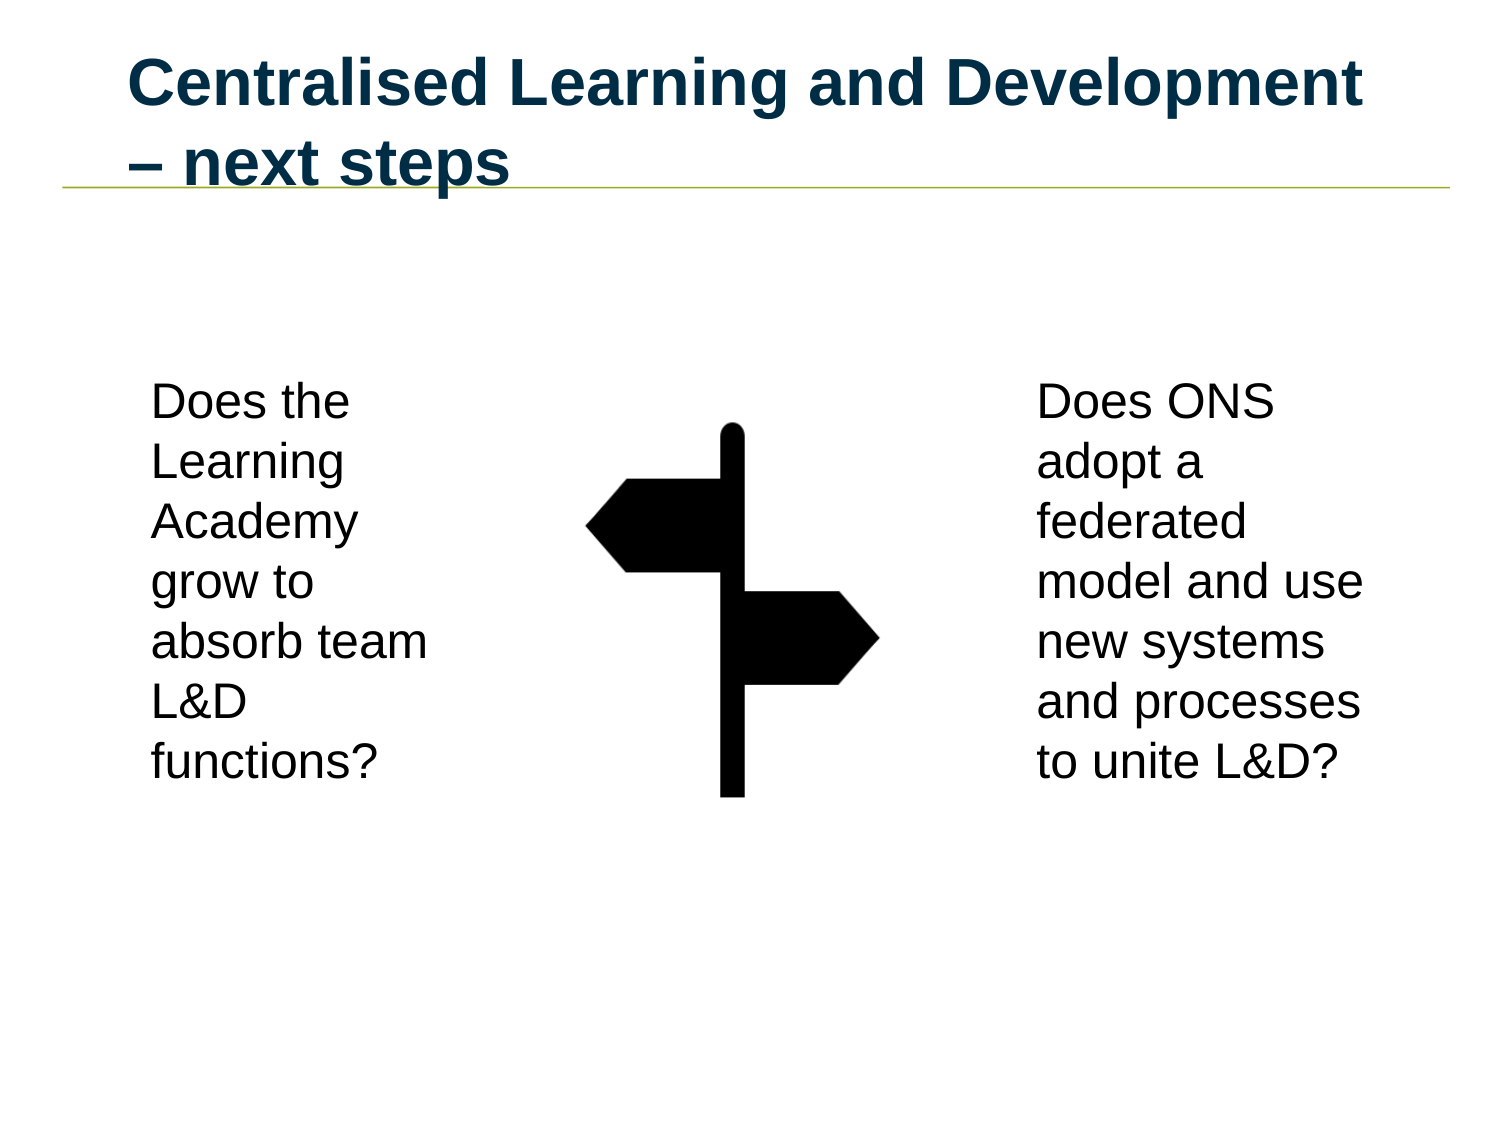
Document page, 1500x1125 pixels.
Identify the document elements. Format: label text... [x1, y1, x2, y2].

text_box Does the Learning Academy grow to absorb team L&D functions? [135, 361, 479, 797]
text_box Does ONS adopt a federated model and use new systems and processes to unite L&D? [1021, 361, 1388, 797]
title Centralised Learning and Development – next steps [112, 24, 1388, 213]
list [537, 385, 928, 835]
